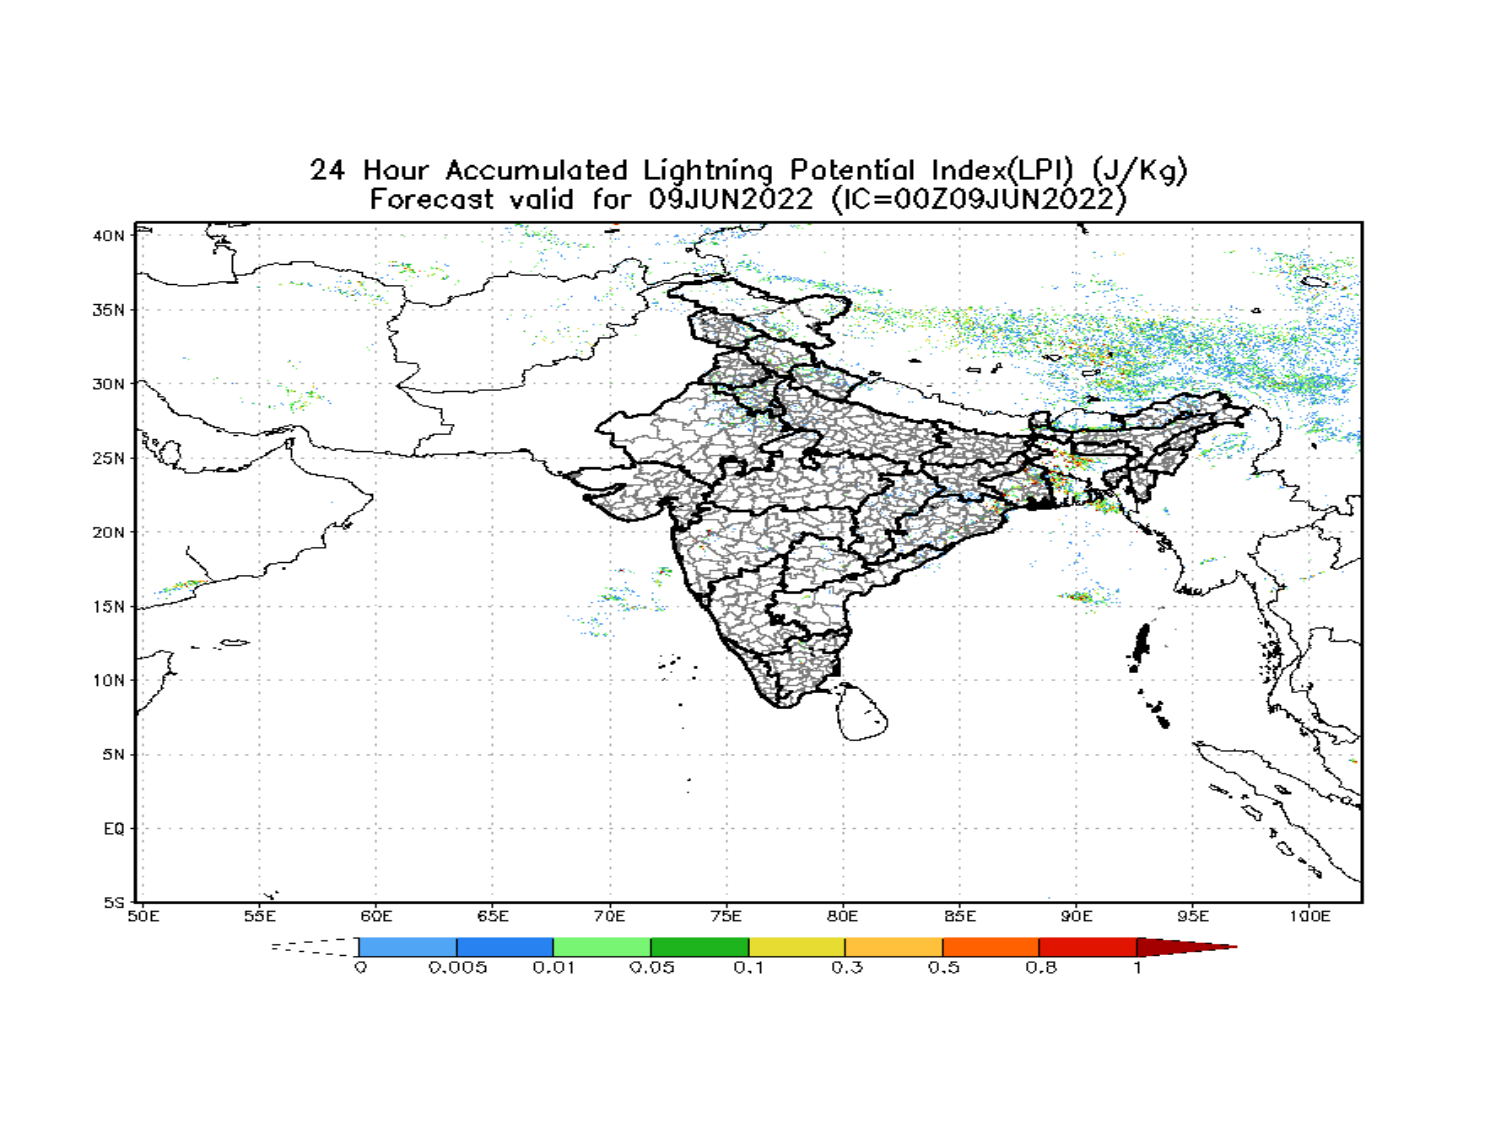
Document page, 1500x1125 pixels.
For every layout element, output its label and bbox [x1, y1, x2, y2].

picture [74, 149, 1426, 976]
